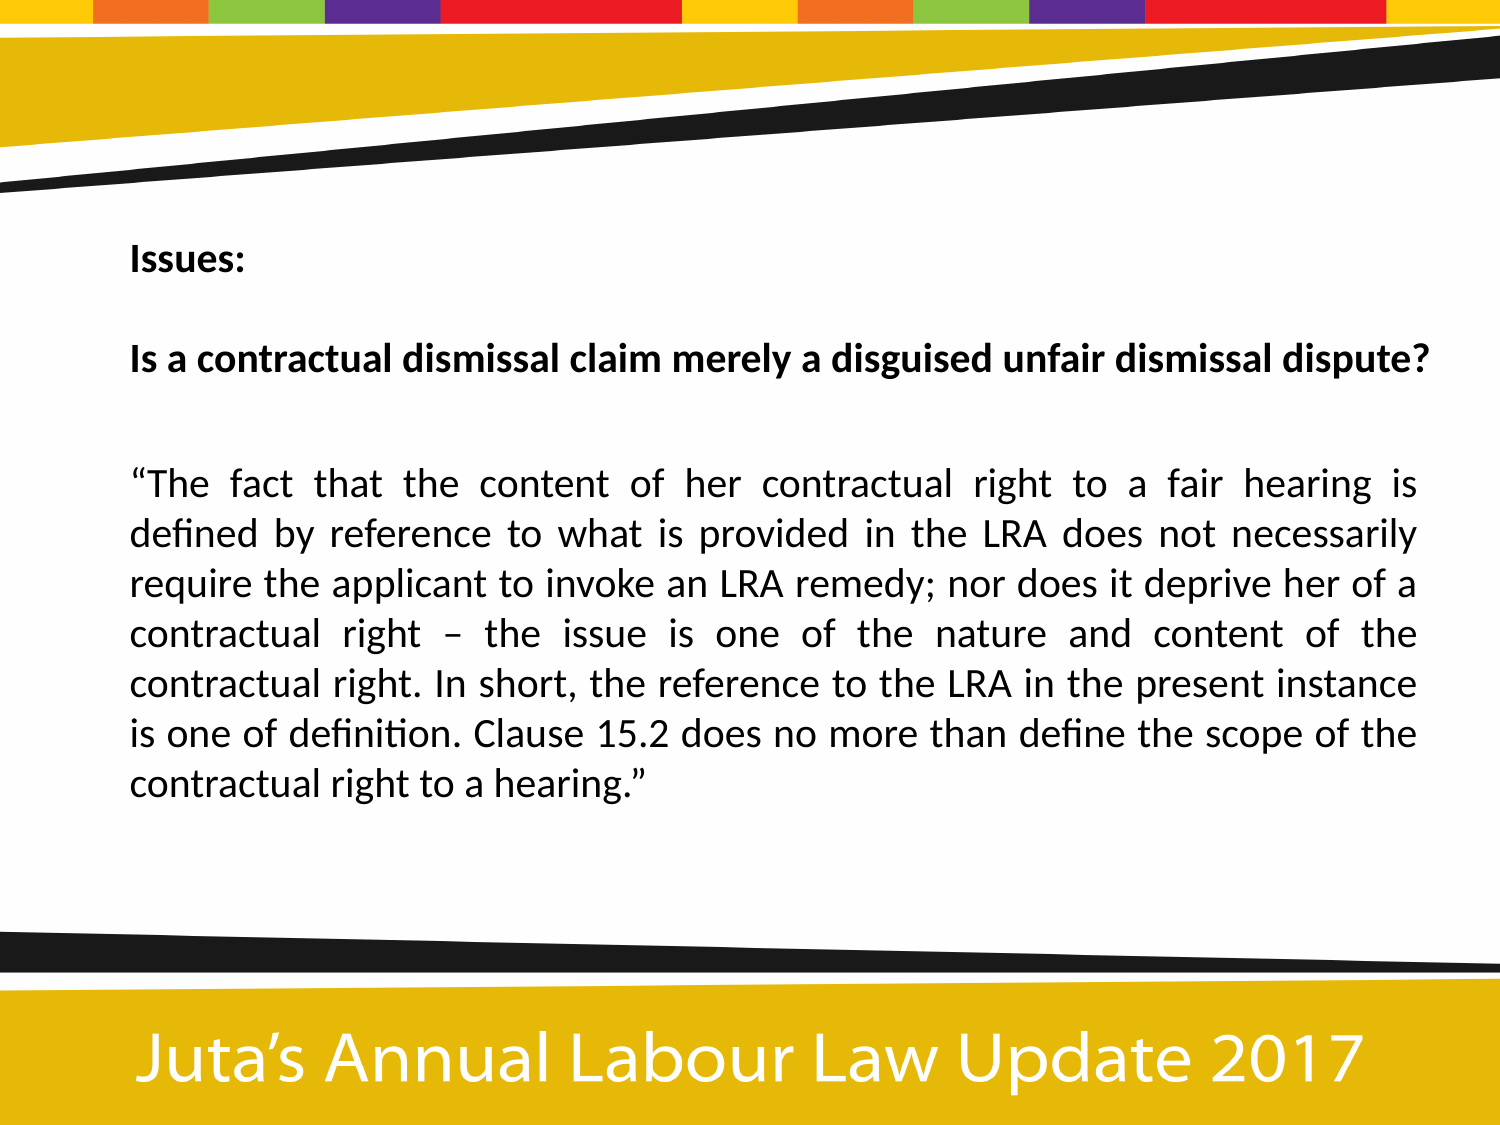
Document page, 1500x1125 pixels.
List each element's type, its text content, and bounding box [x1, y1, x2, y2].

picture [0, 0, 1500, 1125]
text_box Issues: Is a contractual dismissal claim merely a disguised unfair dismissal dispute? [114, 223, 1479, 389]
text_box “The fact that the content of her contractual right to a fair hearing is defined by reference to what is provided in the LRA does not necessarily require the applicant to invoke an LRA remedy; nor does it deprive her of a contractual right – the issue is one of the nature and content of the contractual right. In short, the reference to the LRA in the present instance is one of definition. Clause 15.2 does no more than define the scope of the contractual right to a hearing.” [114, 448, 1434, 859]
